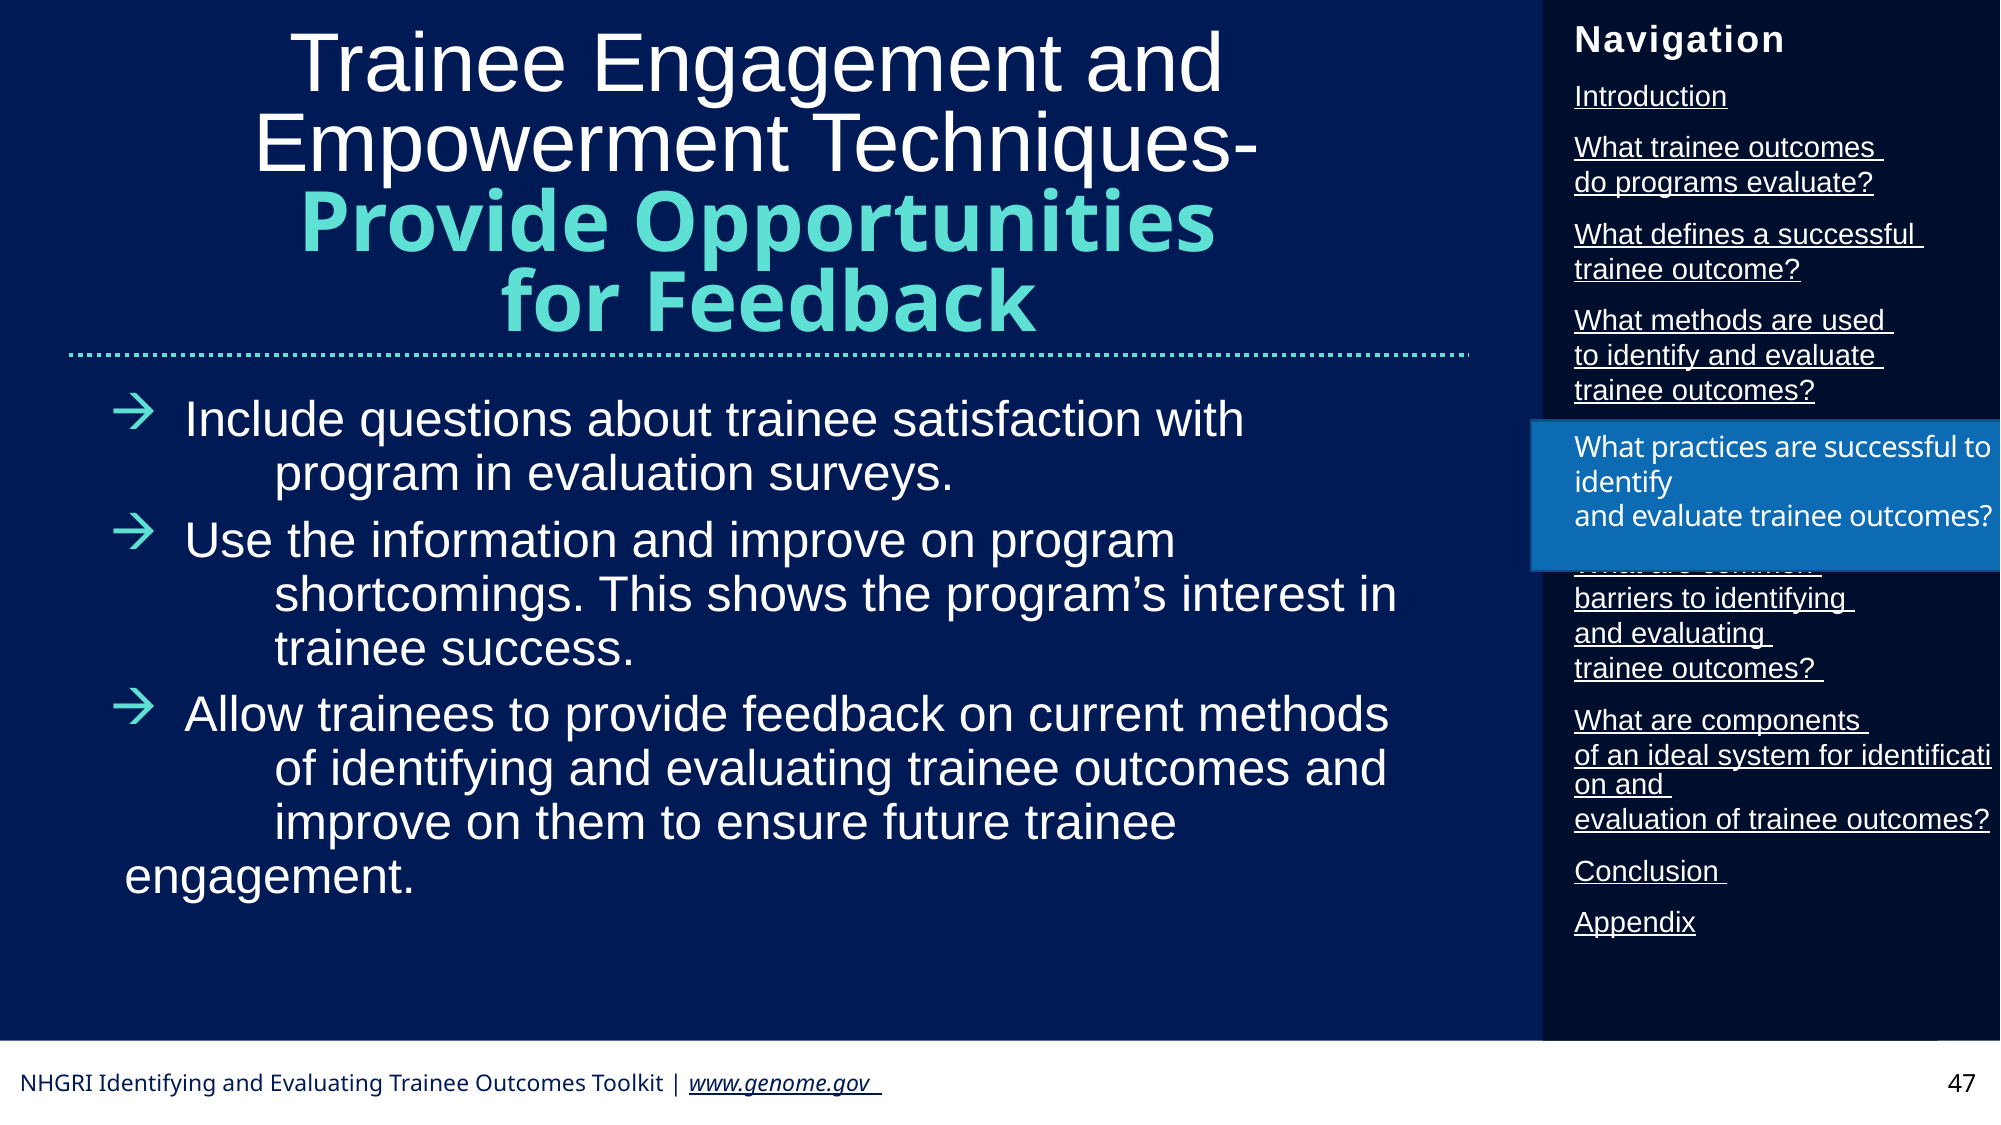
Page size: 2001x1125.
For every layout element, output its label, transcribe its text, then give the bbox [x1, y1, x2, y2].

text_box Include questions about trainee satisfaction with program in evaluation surveys. Use the information and improve on program shortcomings. This shows the program’s interest in trainee success. Allow trainees to provide feedback on current methods of identifying and evaluating trainee outcomes and improve on them to ensure future trainee engagement. [101, 386, 1469, 1014]
text_box 47 [1894, 1054, 2000, 1115]
title Trainee Engagement and Empowerment Techniques- Provide Opportunities for Feedback [68, 117, 1469, 259]
text_box [1530, 419, 2000, 572]
text_box [33, 246, 1513, 308]
text_box What practices are successful to identify and evaluate trainee outcomes? [1559, 420, 2000, 541]
